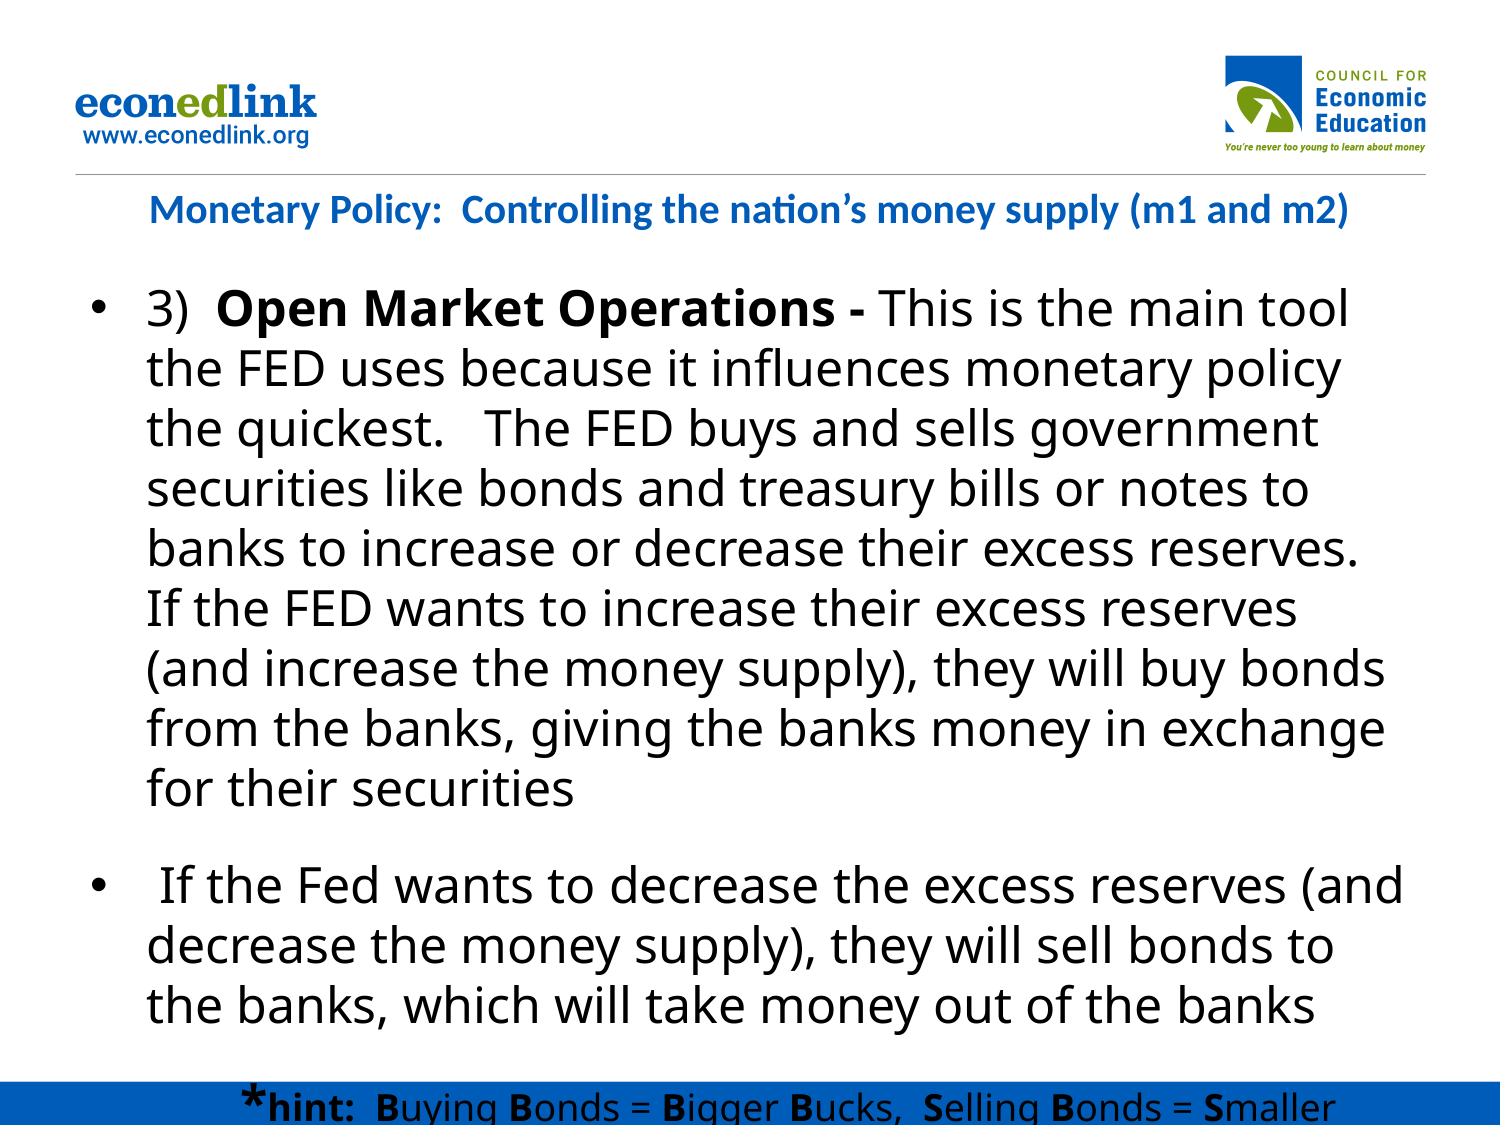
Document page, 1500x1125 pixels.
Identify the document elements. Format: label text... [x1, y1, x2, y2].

text_box Monetary Policy: Controlling the nation’s money supply (m1 and m2) [74, 174, 1425, 240]
list 3) Open Market Operations - This is the main tool the FED uses because it influences monetary policy the quickest. The FED buys and sells government securities like bonds and treasury bills or notes to banks to increase or decrease their excess reserves. If the FED wants to increase their excess reserves (and increase the money supply), they will buy bonds from the banks, giving the banks money in exchange for their securities If the Fed wants to decrease the excess reserves (and decrease the money supply), they will sell bonds to the banks, which will take money out of the banks *hint: Buying Bonds = Bigger Bucks, Selling Bonds = Smaller Bucks [74, 268, 1426, 1011]
picture [0, 0, 1500, 1125]
